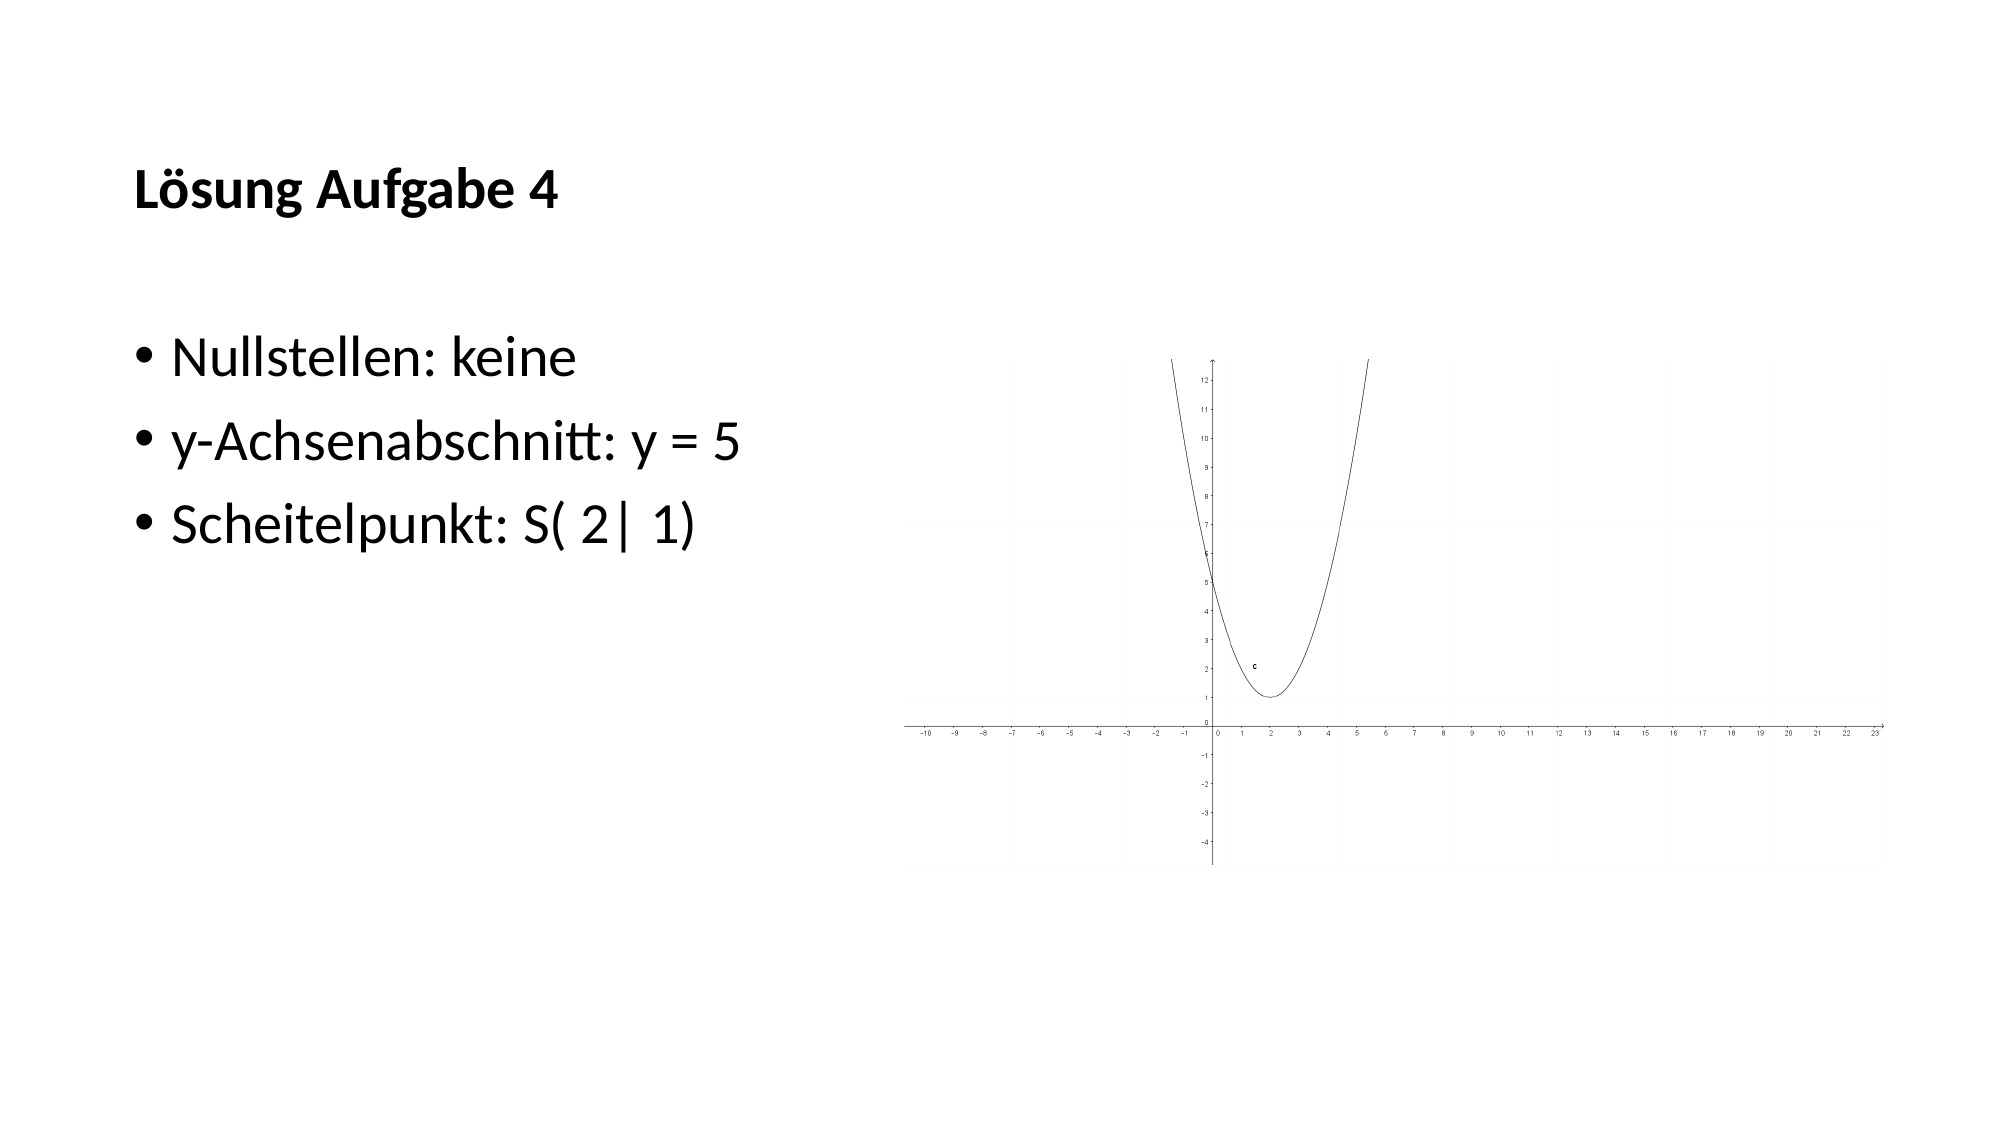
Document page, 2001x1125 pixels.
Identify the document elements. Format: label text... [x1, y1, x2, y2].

list Lösung Aufgabe 4 Nullstellen: keine y-Achsenabschnitt: y = 5 Scheitelpunkt: S( 2| 1) [119, 151, 1845, 865]
picture [904, 359, 1884, 865]
